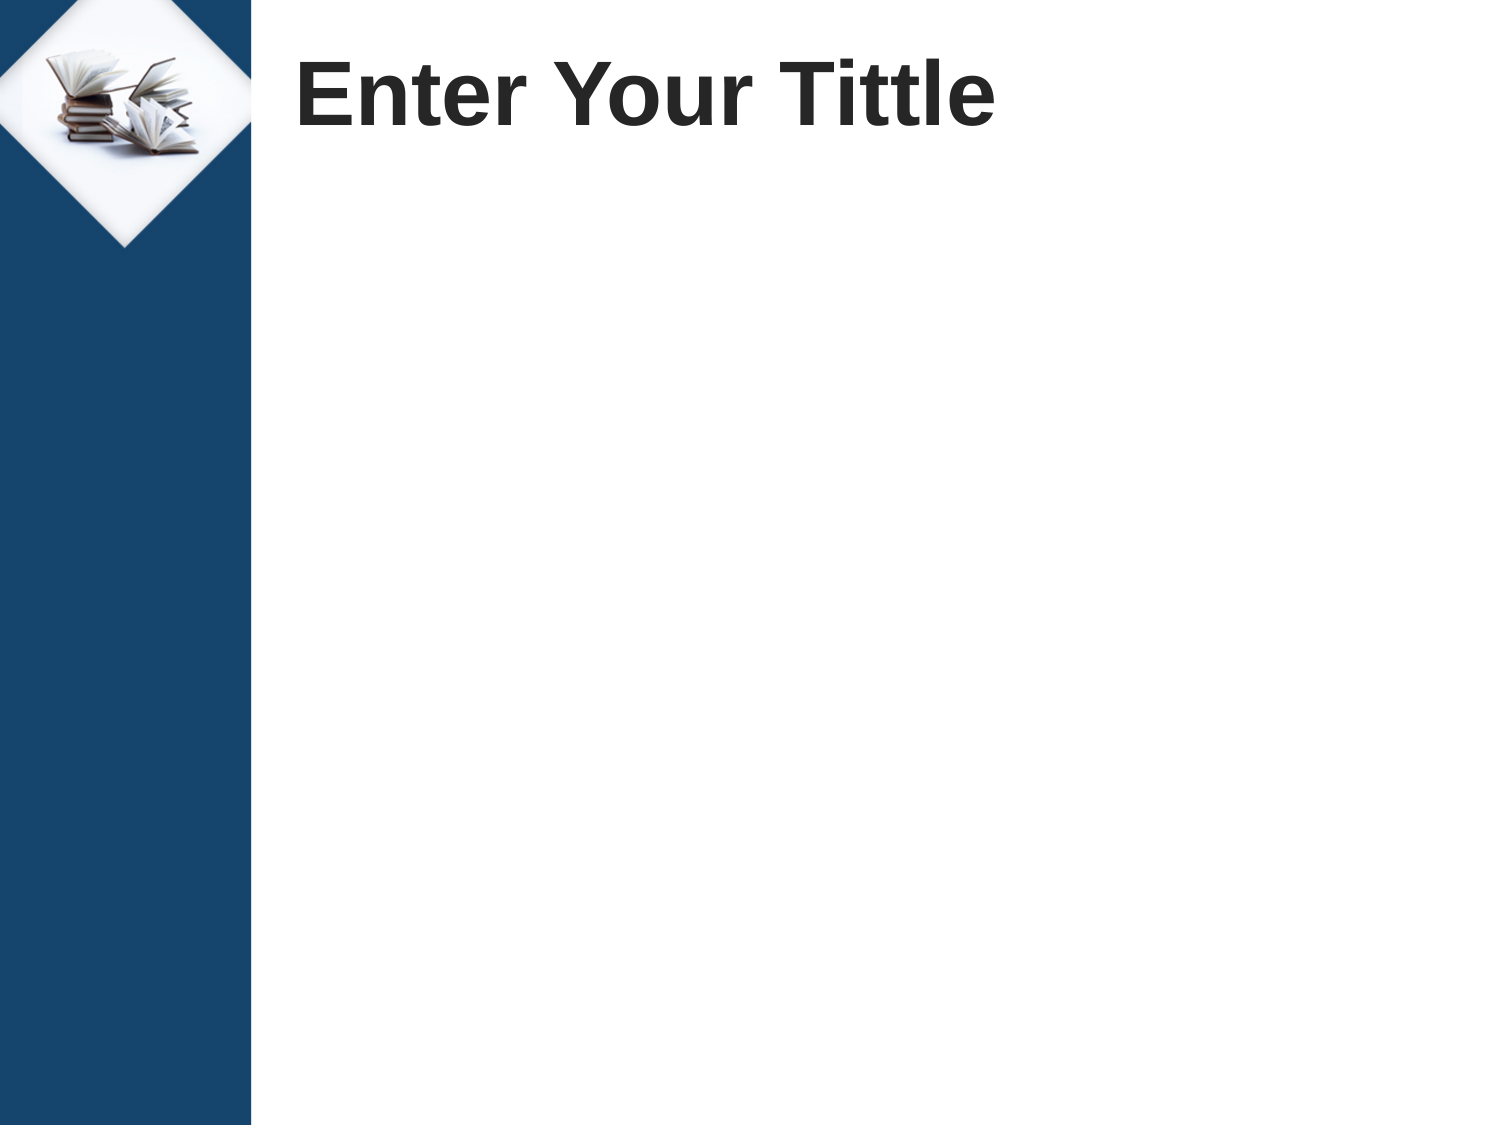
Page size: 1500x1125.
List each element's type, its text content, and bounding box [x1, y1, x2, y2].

title Enter Your Tittle [253, 2, 1500, 176]
picture [0, 0, 1500, 1125]
